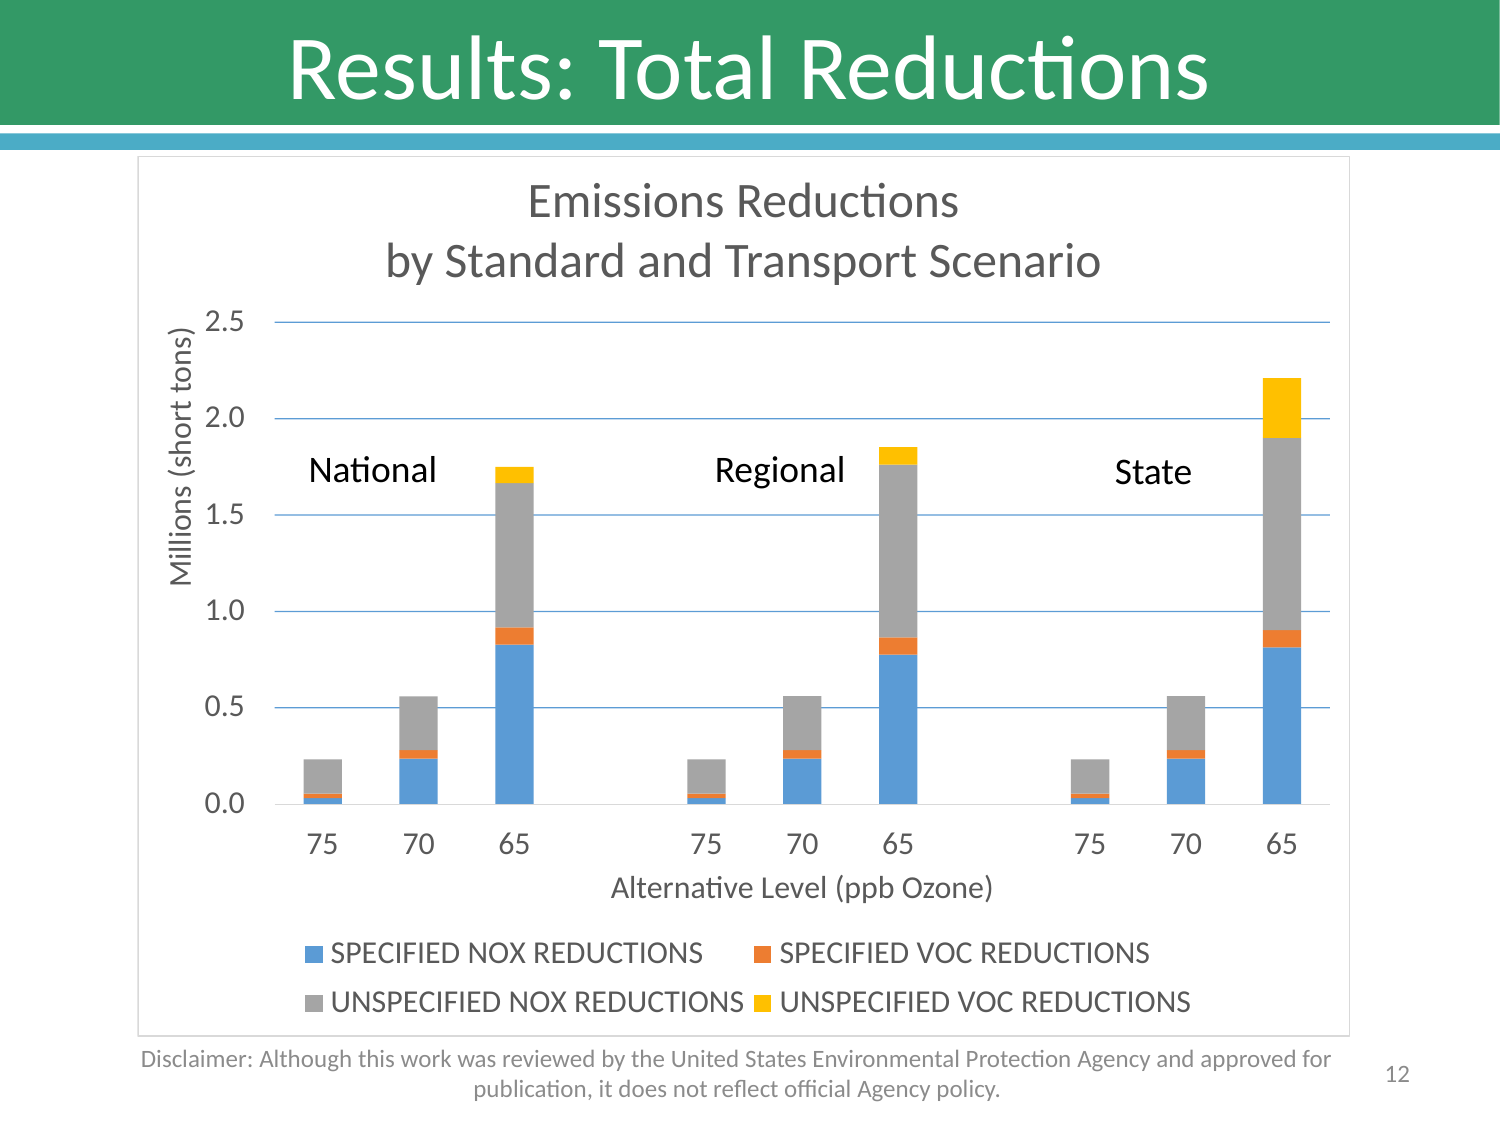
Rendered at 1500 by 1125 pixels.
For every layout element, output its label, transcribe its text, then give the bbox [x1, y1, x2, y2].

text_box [0, 0, 1500, 151]
footer Disclaimer: Although this work was reviewed by the United States Environmental Protection Agency and approved for publication, it does not reflect official Agency policy. [112, 1042, 1074, 1103]
slide_number 12 [1074, 1042, 1425, 1103]
picture [137, 155, 1351, 1037]
